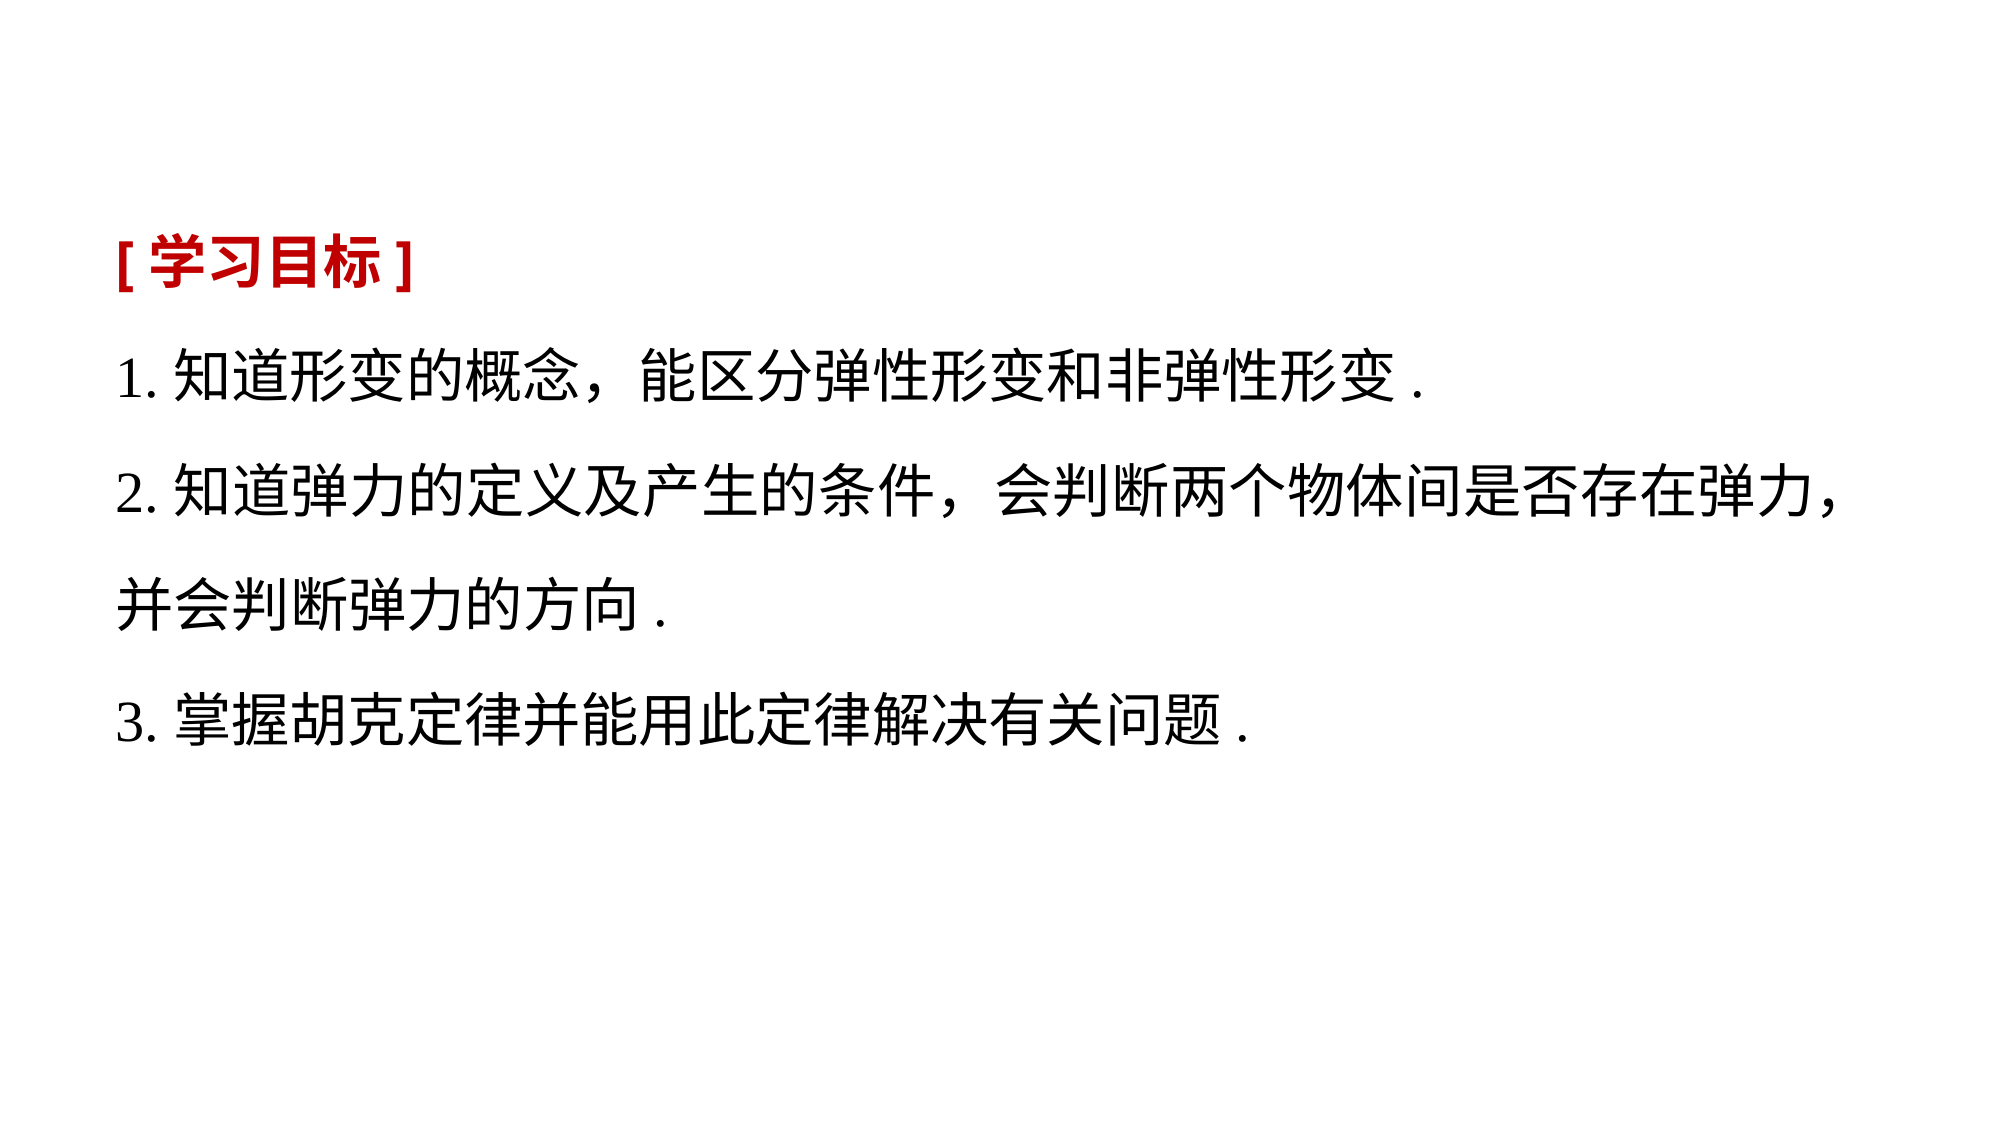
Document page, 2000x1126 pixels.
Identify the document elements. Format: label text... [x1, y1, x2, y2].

text_box [学习目标] 1.知道形变的概念，能区分弹性形变和非弹性形变. 2.知道弹力的定义及产生的条件，会判断两个物体间是否存在弹力，并会判断弹力的方向. 3.掌握胡克定律并能用此定律解决有关问题. [100, 172, 1889, 761]
